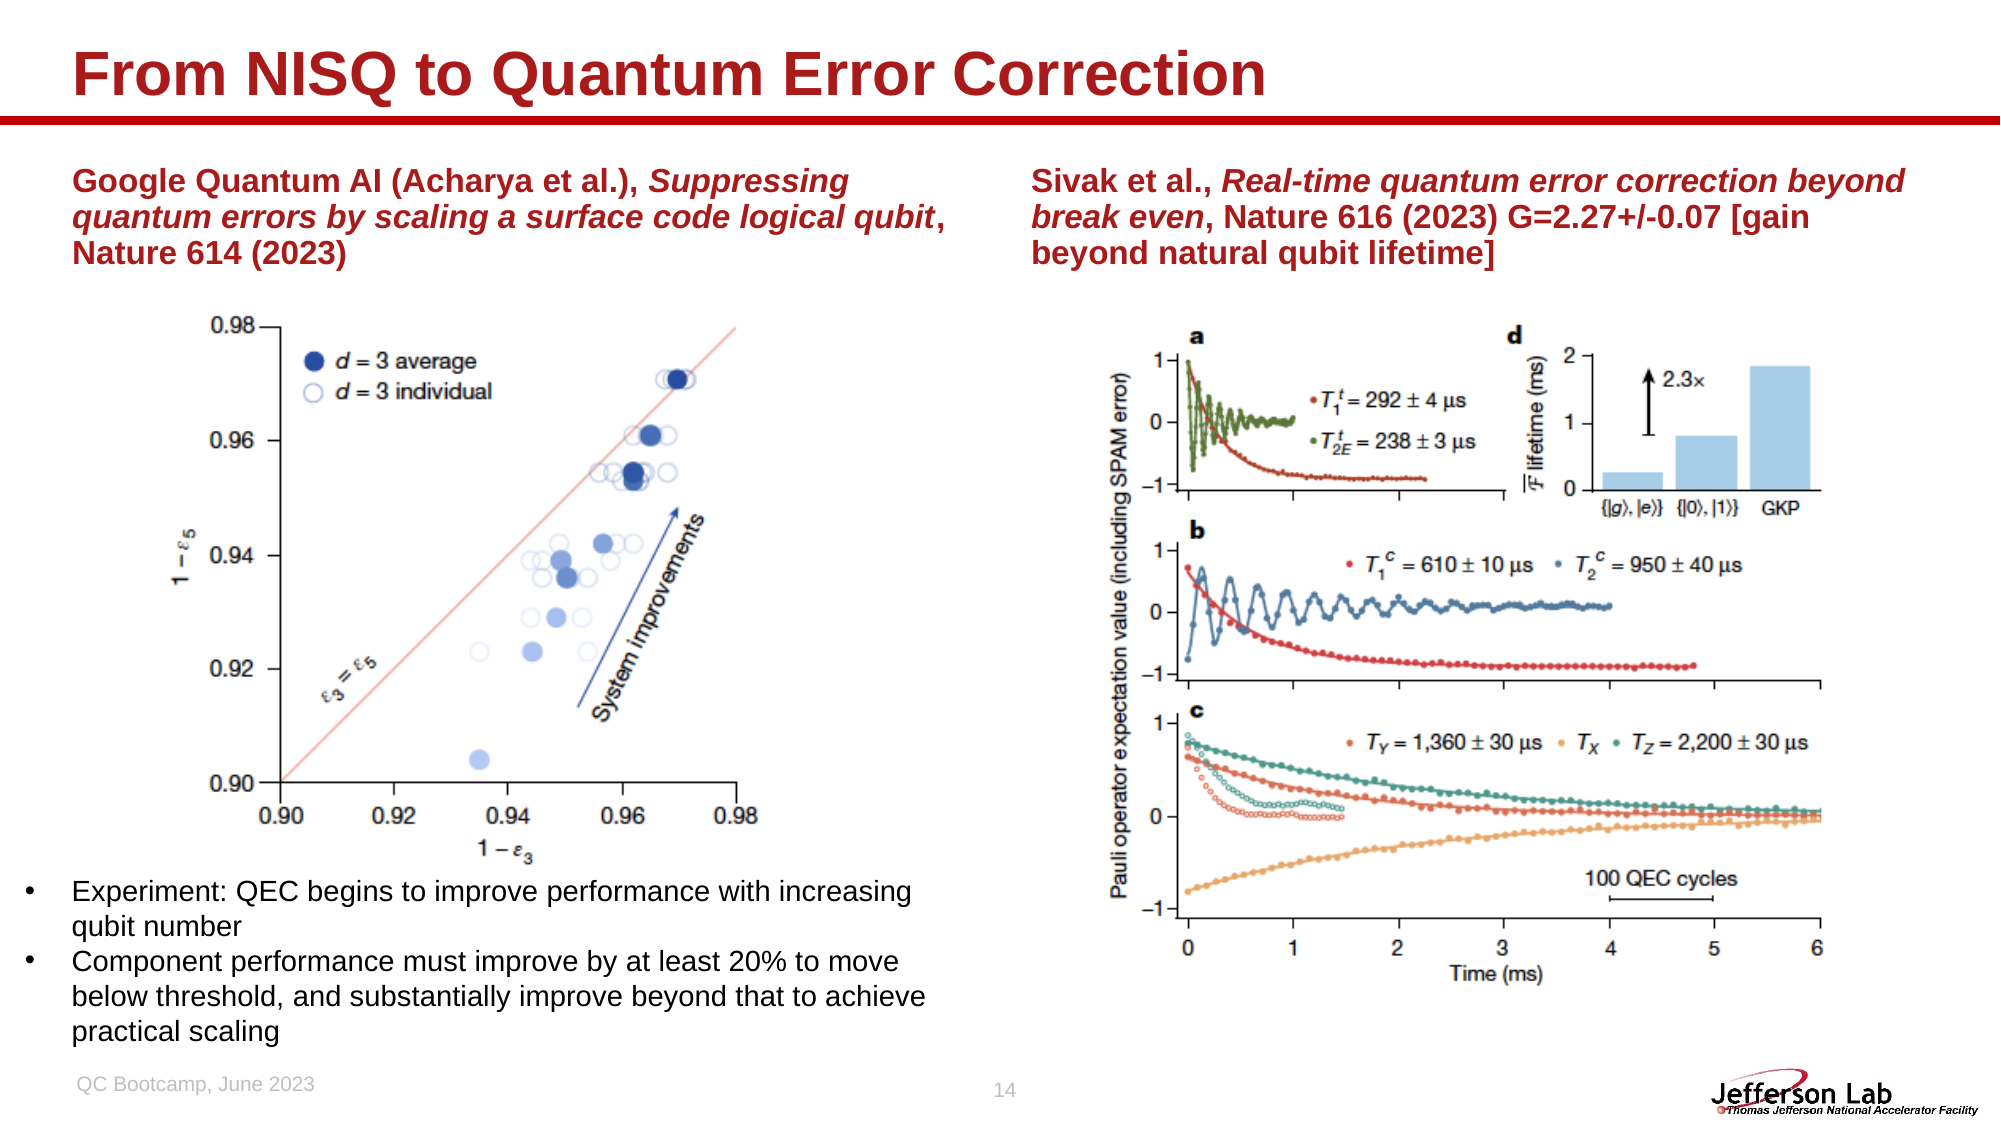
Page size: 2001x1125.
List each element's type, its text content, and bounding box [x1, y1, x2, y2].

title From NISQ to Quantum Error Correction [56, 36, 1945, 117]
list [1081, 322, 1858, 998]
text_box Experiment: QEC begins to improve performance with increasing qubit number Component performance must improve by at least 20% to move below threshold, and substantially improve beyond that to achieve practical scaling [9, 864, 974, 1055]
list Sivak et al., Real-time quantum error correction beyond break even, Nature 616 (2023) G=2.27+/-0.07 [gain beyond natural qubit lifetime] [1015, 144, 1924, 280]
list Google Quantum AI (Acharya et al.), Suppressing quantum errors by scaling a surface code logical qubit, Nature 614 (2023) [56, 144, 975, 280]
picture [1700, 1061, 1989, 1124]
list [167, 303, 819, 880]
